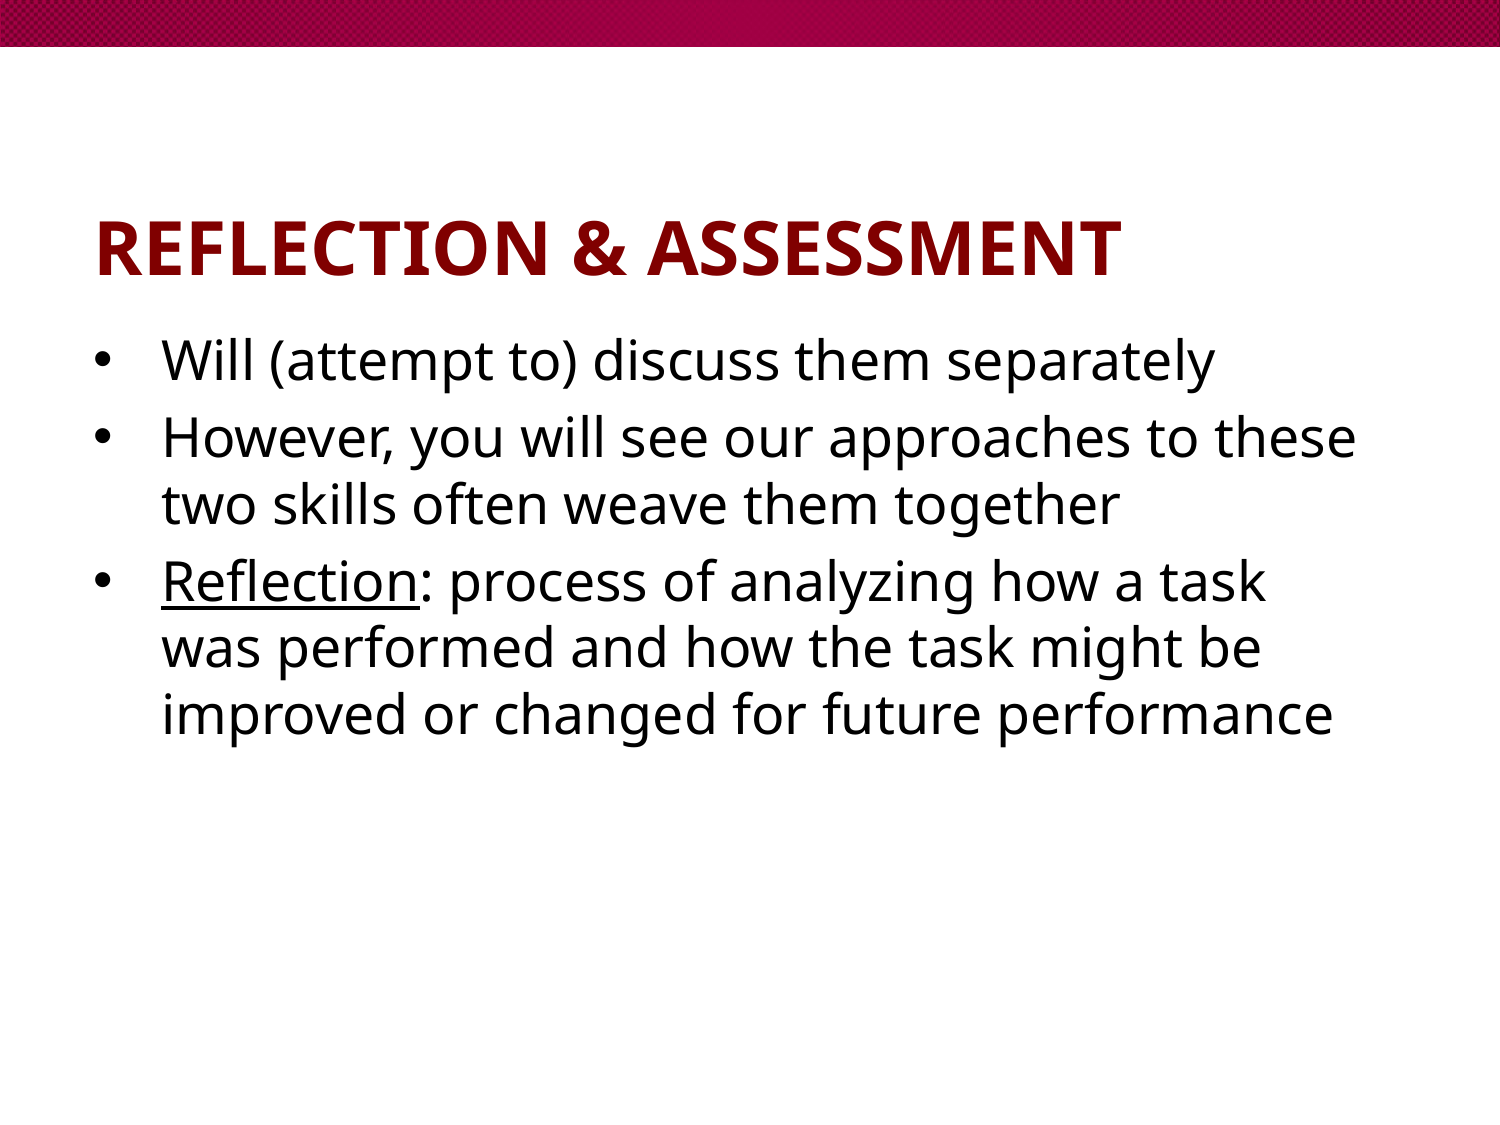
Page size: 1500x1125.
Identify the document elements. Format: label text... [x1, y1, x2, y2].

title Reflection & Assessment [78, 151, 1387, 339]
list Will (attempt to) discuss them separately However, you will see our approaches to these two skills often weave them together Reflection: process of analyzing how a task was performed and how the task might be improved or changed for future performance [78, 339, 1387, 845]
picture [0, 0, 1500, 47]
